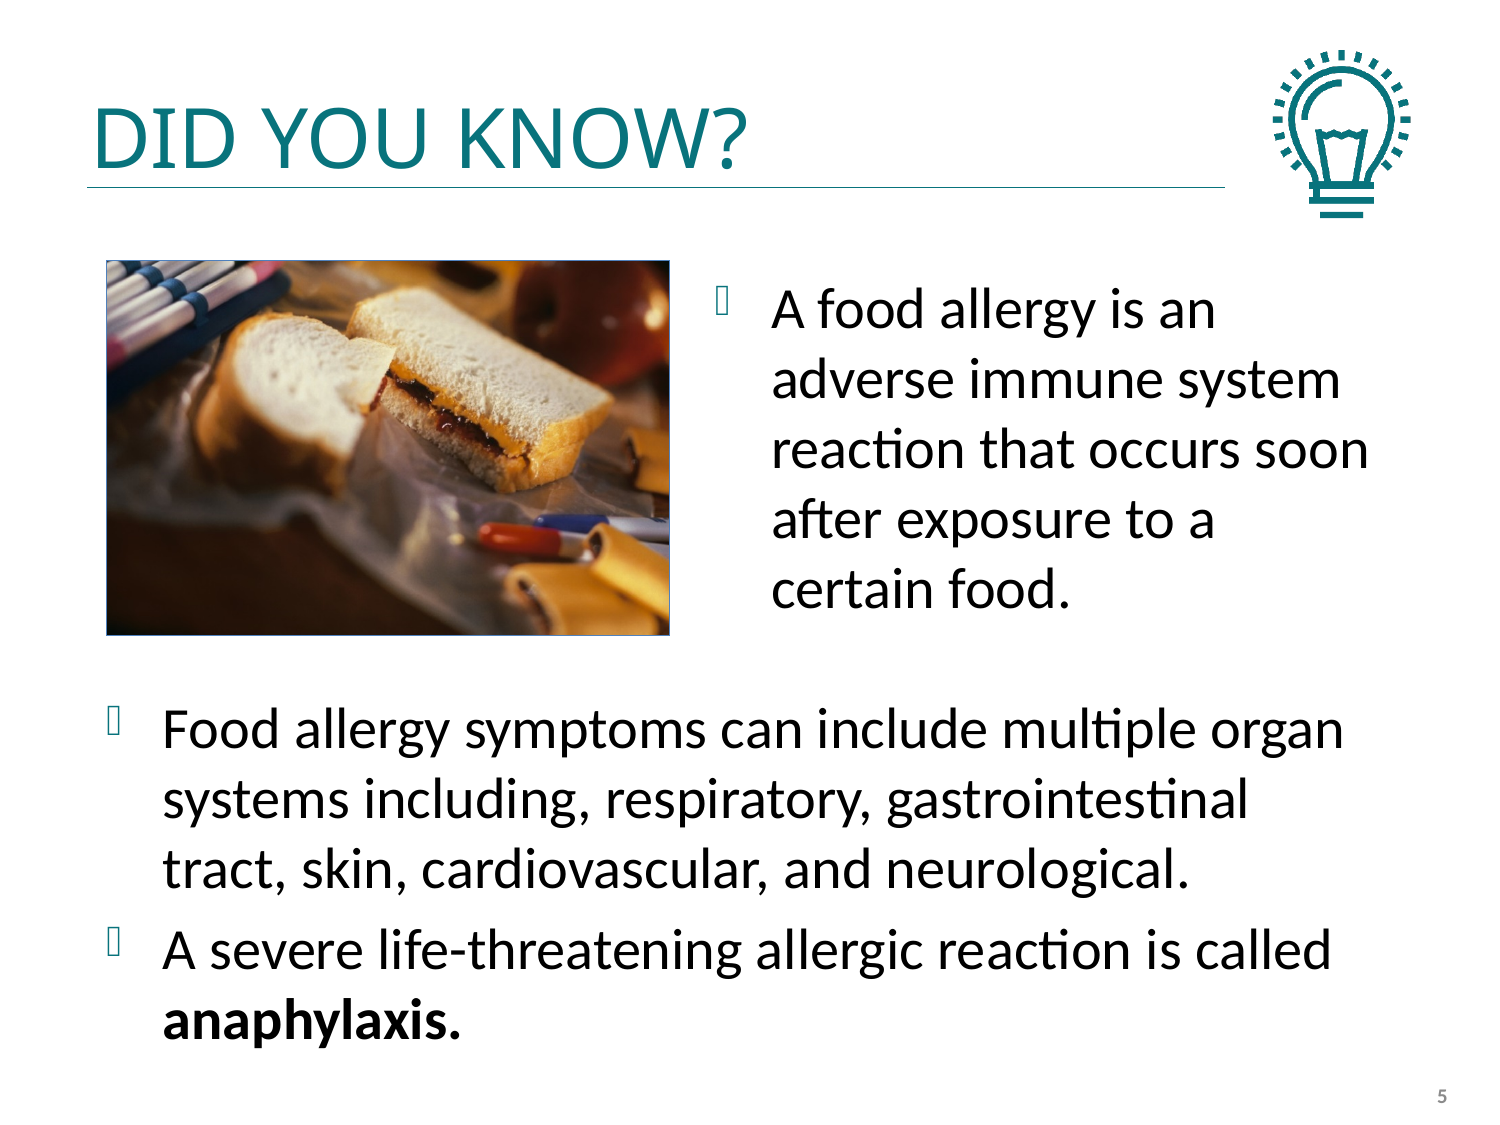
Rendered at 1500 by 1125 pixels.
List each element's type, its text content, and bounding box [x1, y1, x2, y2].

picture [1262, 8, 1451, 272]
title Did you know? [75, 50, 1257, 221]
list A food allergy is an adverse immune system reaction that occurs soon after exposure to a certain food. [699, 262, 1475, 638]
text_box Food allergy symptoms can include multiple organ systems including, respiratory, gastrointestinal tract, skin, cardiovascular, and neurological. A severe life-threatening allergic reaction is called anaphylaxis. [91, 682, 1388, 1125]
picture [106, 260, 670, 636]
slide_number 5 [1388, 1077, 1463, 1113]
